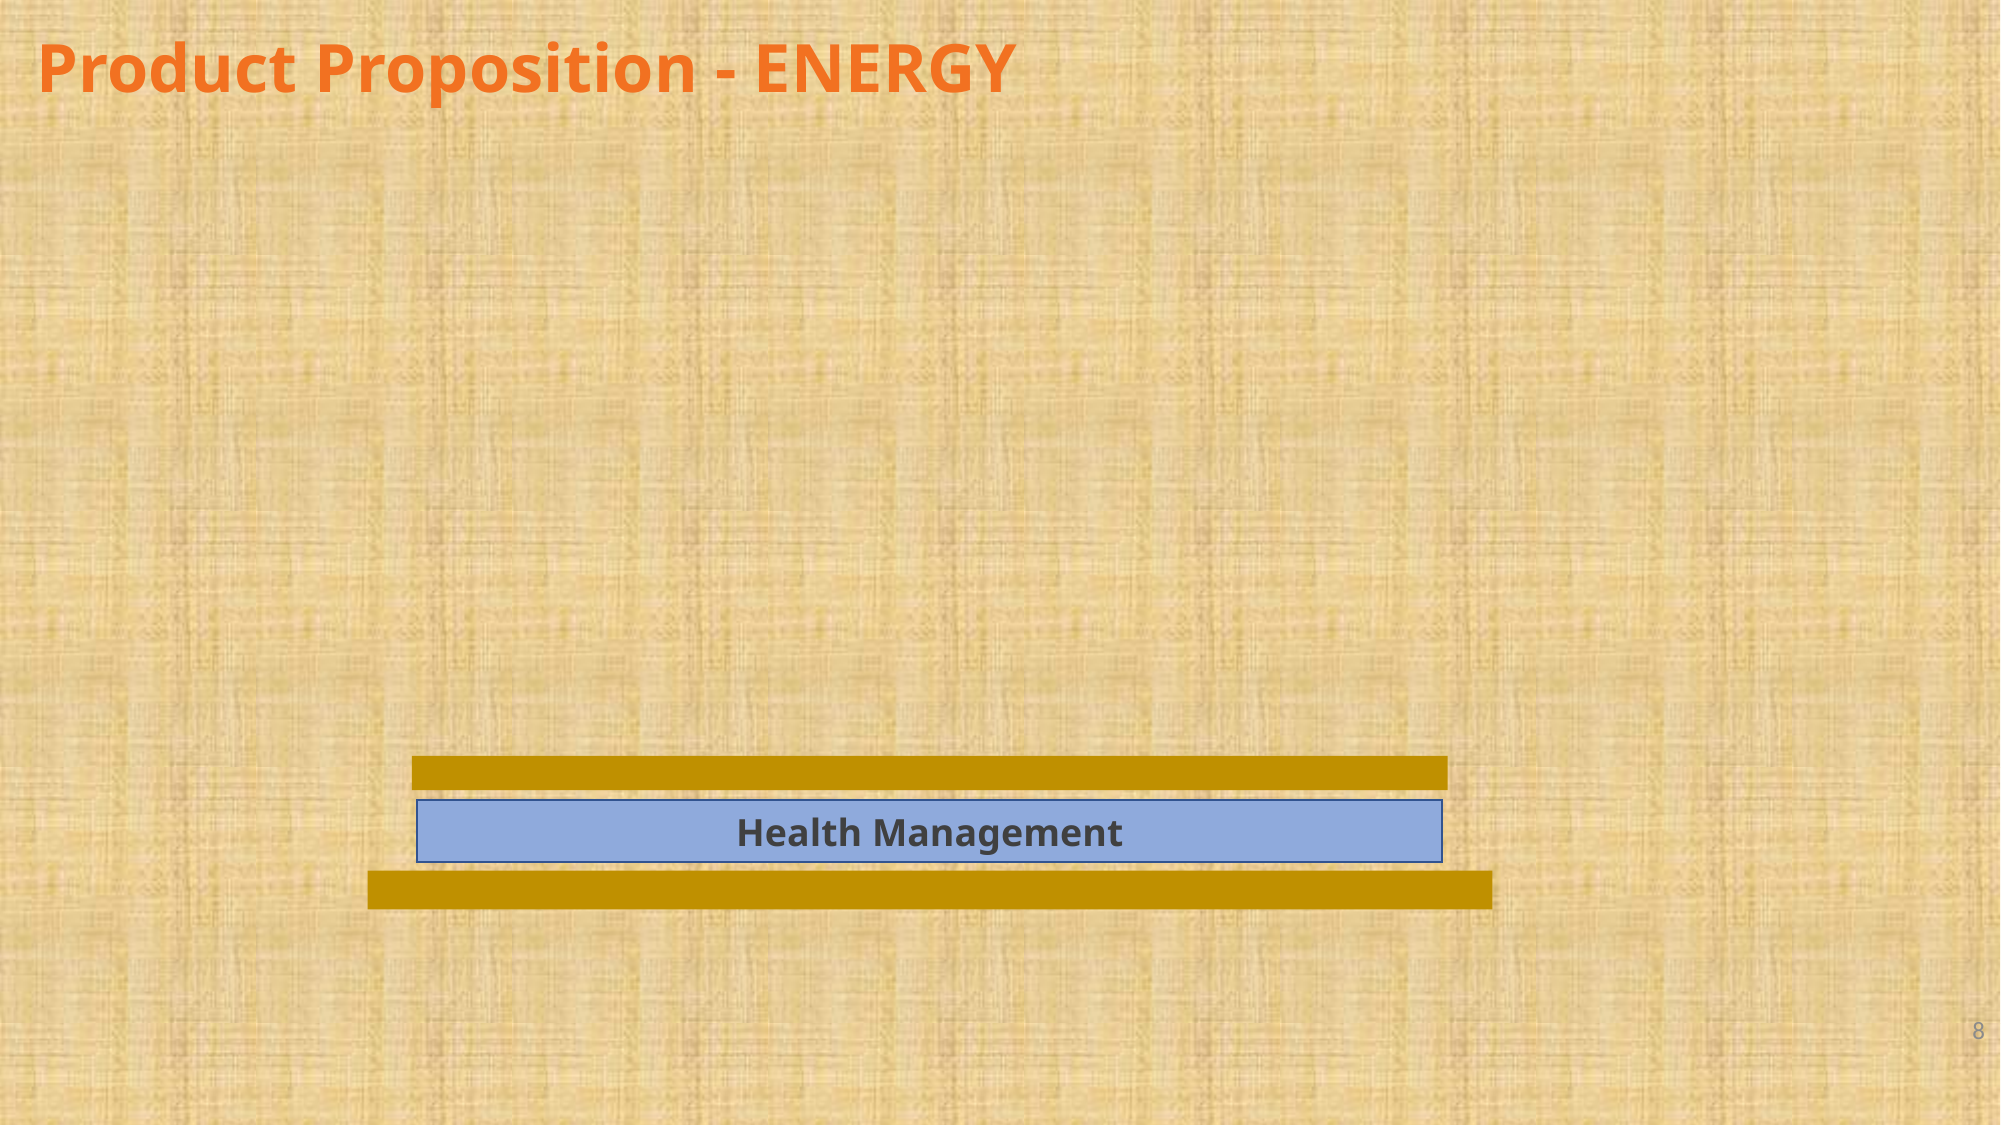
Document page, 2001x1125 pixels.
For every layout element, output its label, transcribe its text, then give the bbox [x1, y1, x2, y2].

text_box [367, 870, 1493, 910]
picture [0, 0, 2001, 1125]
title Product Proposition - ENERGY [25, 18, 1825, 124]
slide_number 8 [1550, 999, 2000, 1060]
text_box [411, 755, 1448, 791]
text_box Health Management [416, 799, 1443, 863]
